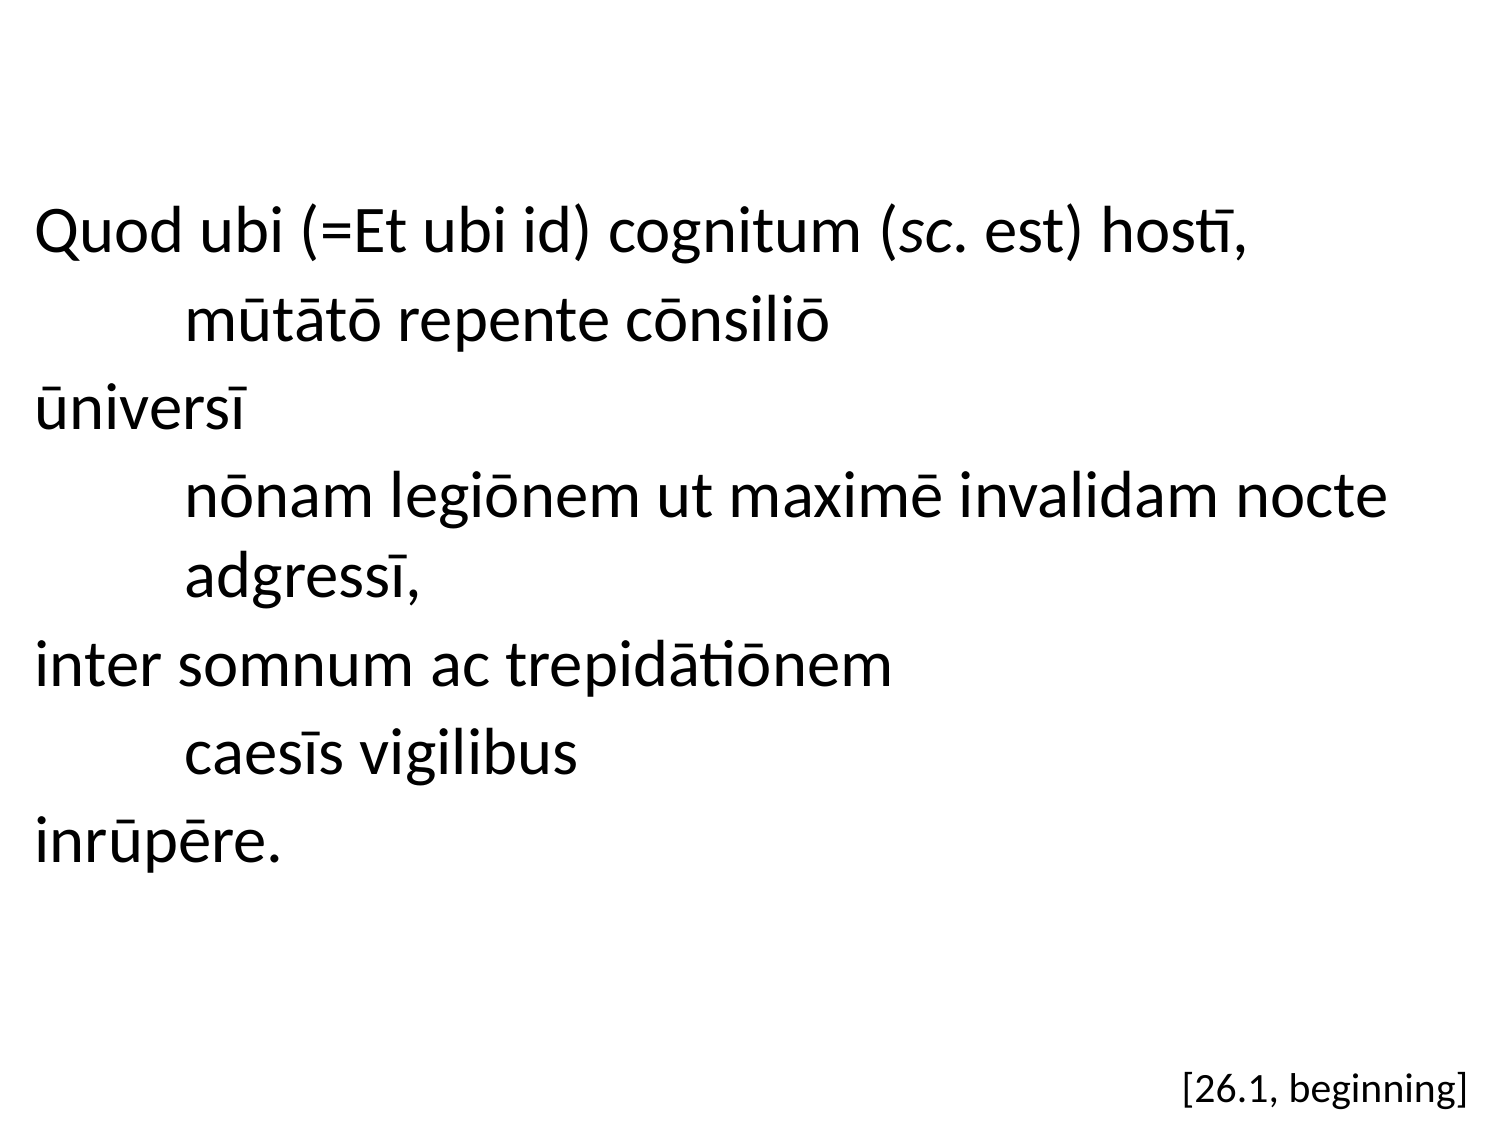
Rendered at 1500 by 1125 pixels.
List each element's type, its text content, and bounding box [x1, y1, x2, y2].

list Quod ubi (=Et ubi id) cognitum (sc. est) hostī, mūtātō repente cōnsiliō ūniversī nōnam legiōnem ut maximē invalidam nocte adgressī, inter somnum ac trepidātiōnem caesīs vigilibus inrūpēre. [26.1, beginning] [19, 2, 1484, 1125]
